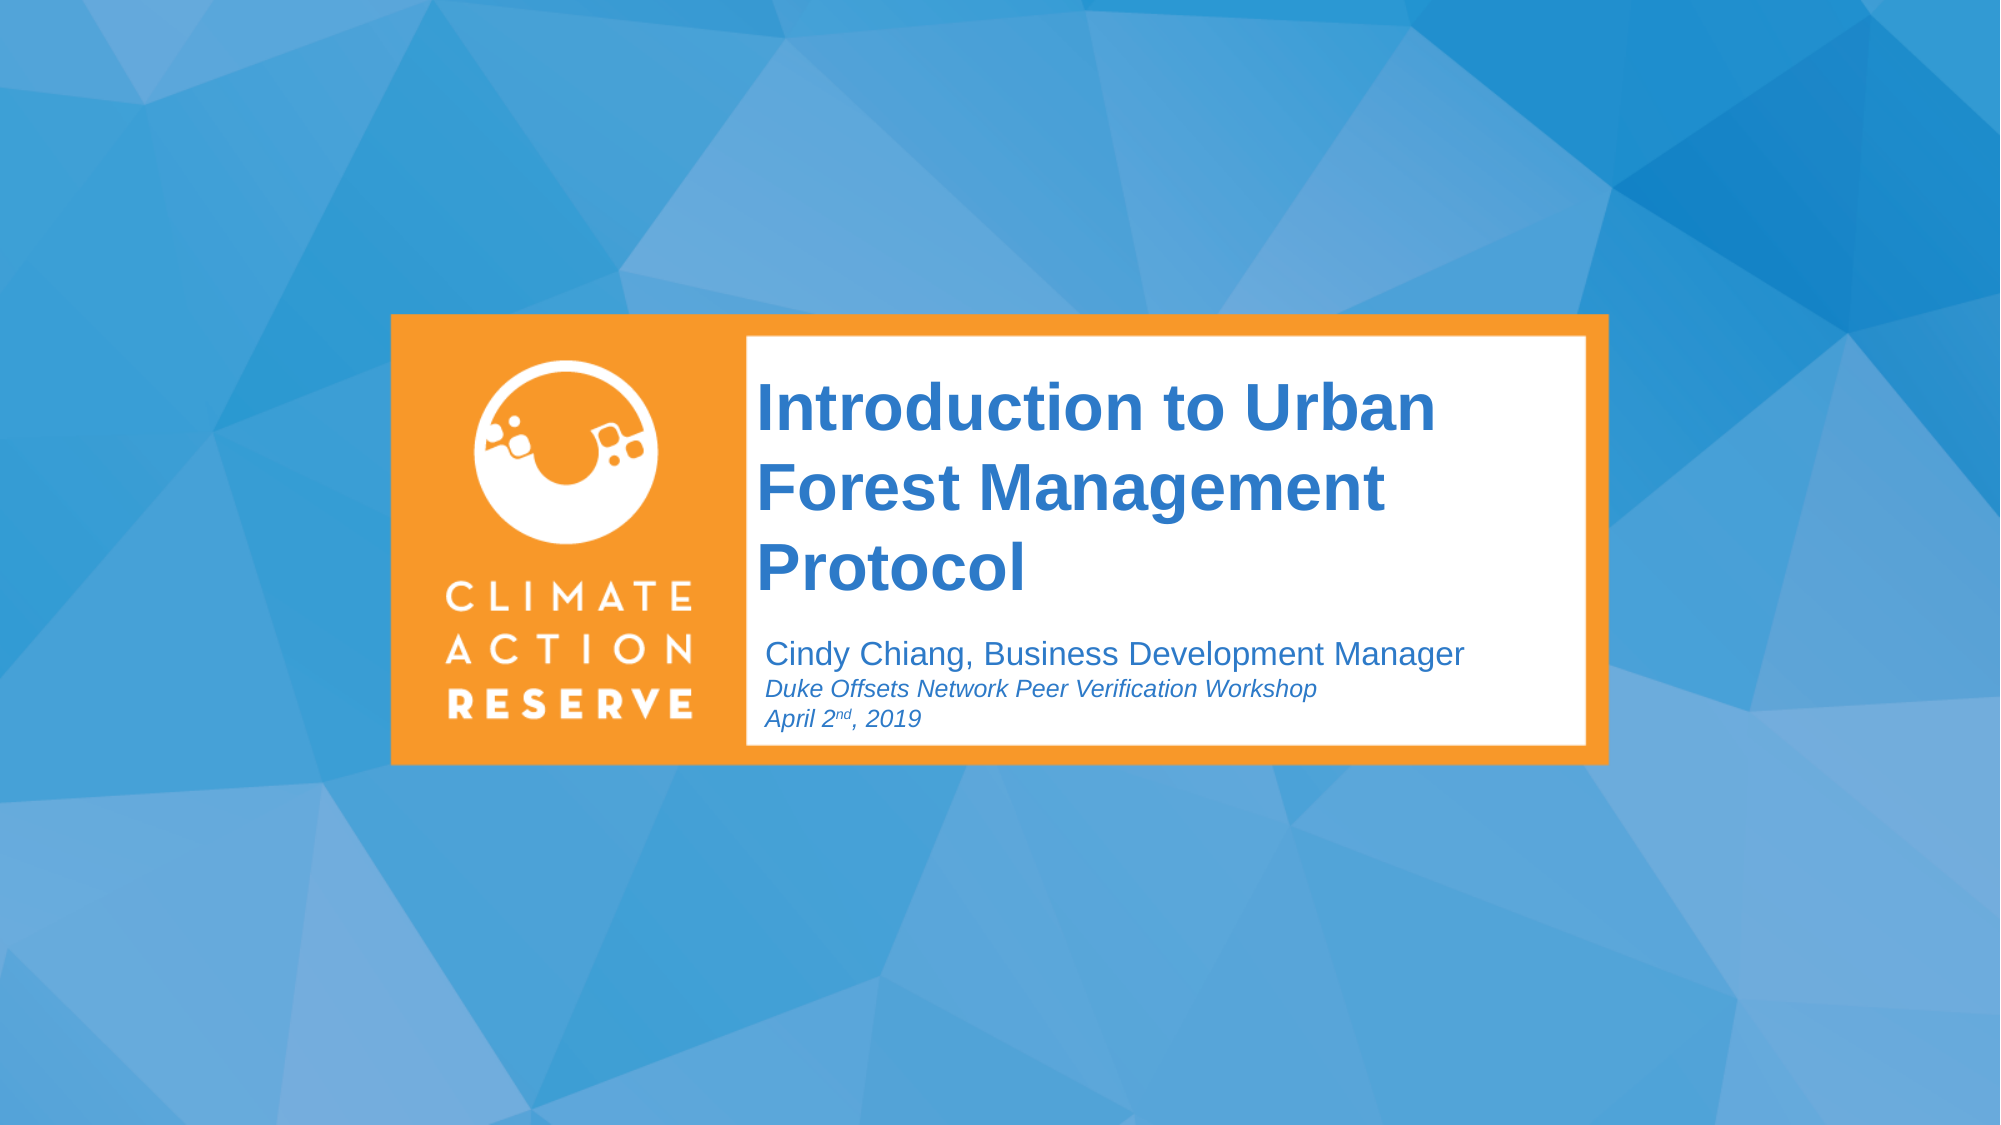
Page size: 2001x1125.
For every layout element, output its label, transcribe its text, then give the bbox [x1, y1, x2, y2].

subtitle Introduction to Urban Forest Management Protocol [741, 355, 1580, 481]
title ​ [750, 337, 1588, 575]
picture [0, 0, 2000, 1125]
text_box Cindy Chiang, Business Development Manager Duke Offsets Network Peer Verification Workshop April 2nd, 2019 [749, 624, 1588, 750]
